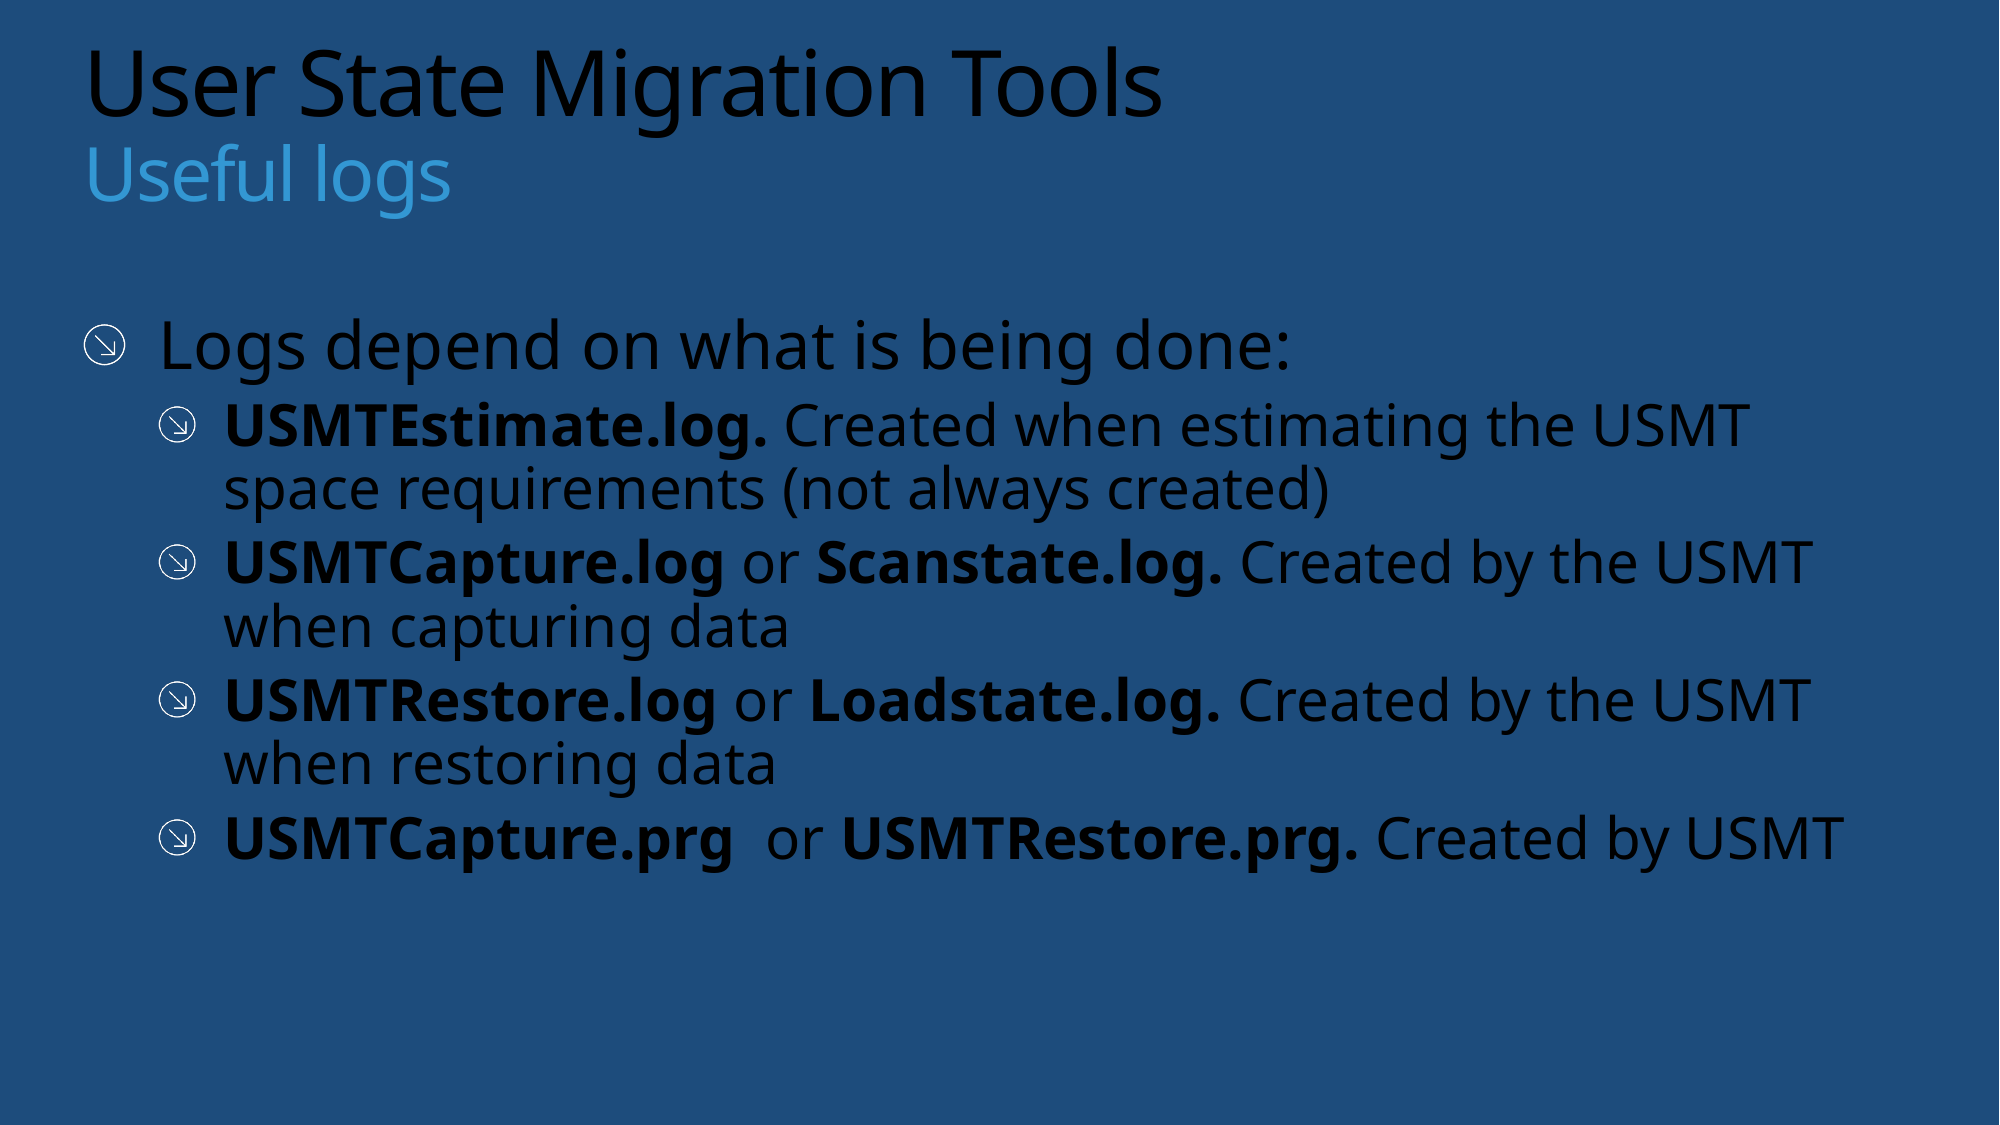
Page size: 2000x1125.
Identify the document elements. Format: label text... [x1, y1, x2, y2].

picture [83, 323, 126, 366]
title User State Migration Tools Useful logs [83, 37, 1917, 220]
picture [158, 818, 196, 856]
picture [158, 680, 196, 718]
list Logs depend on what is being done: USMTEstimate.log. Created when estimating the USMT space requirements (not always created) USMTCapture.log or Scanstate.log. Created by the USMT when capturing data USMTRestore.log or Loadstate.log. Created by the USMT when restoring data USMTCapture.prg or USMTRestore.prg. Created by USMT [83, 312, 1917, 933]
picture [158, 405, 196, 443]
picture [158, 543, 196, 580]
